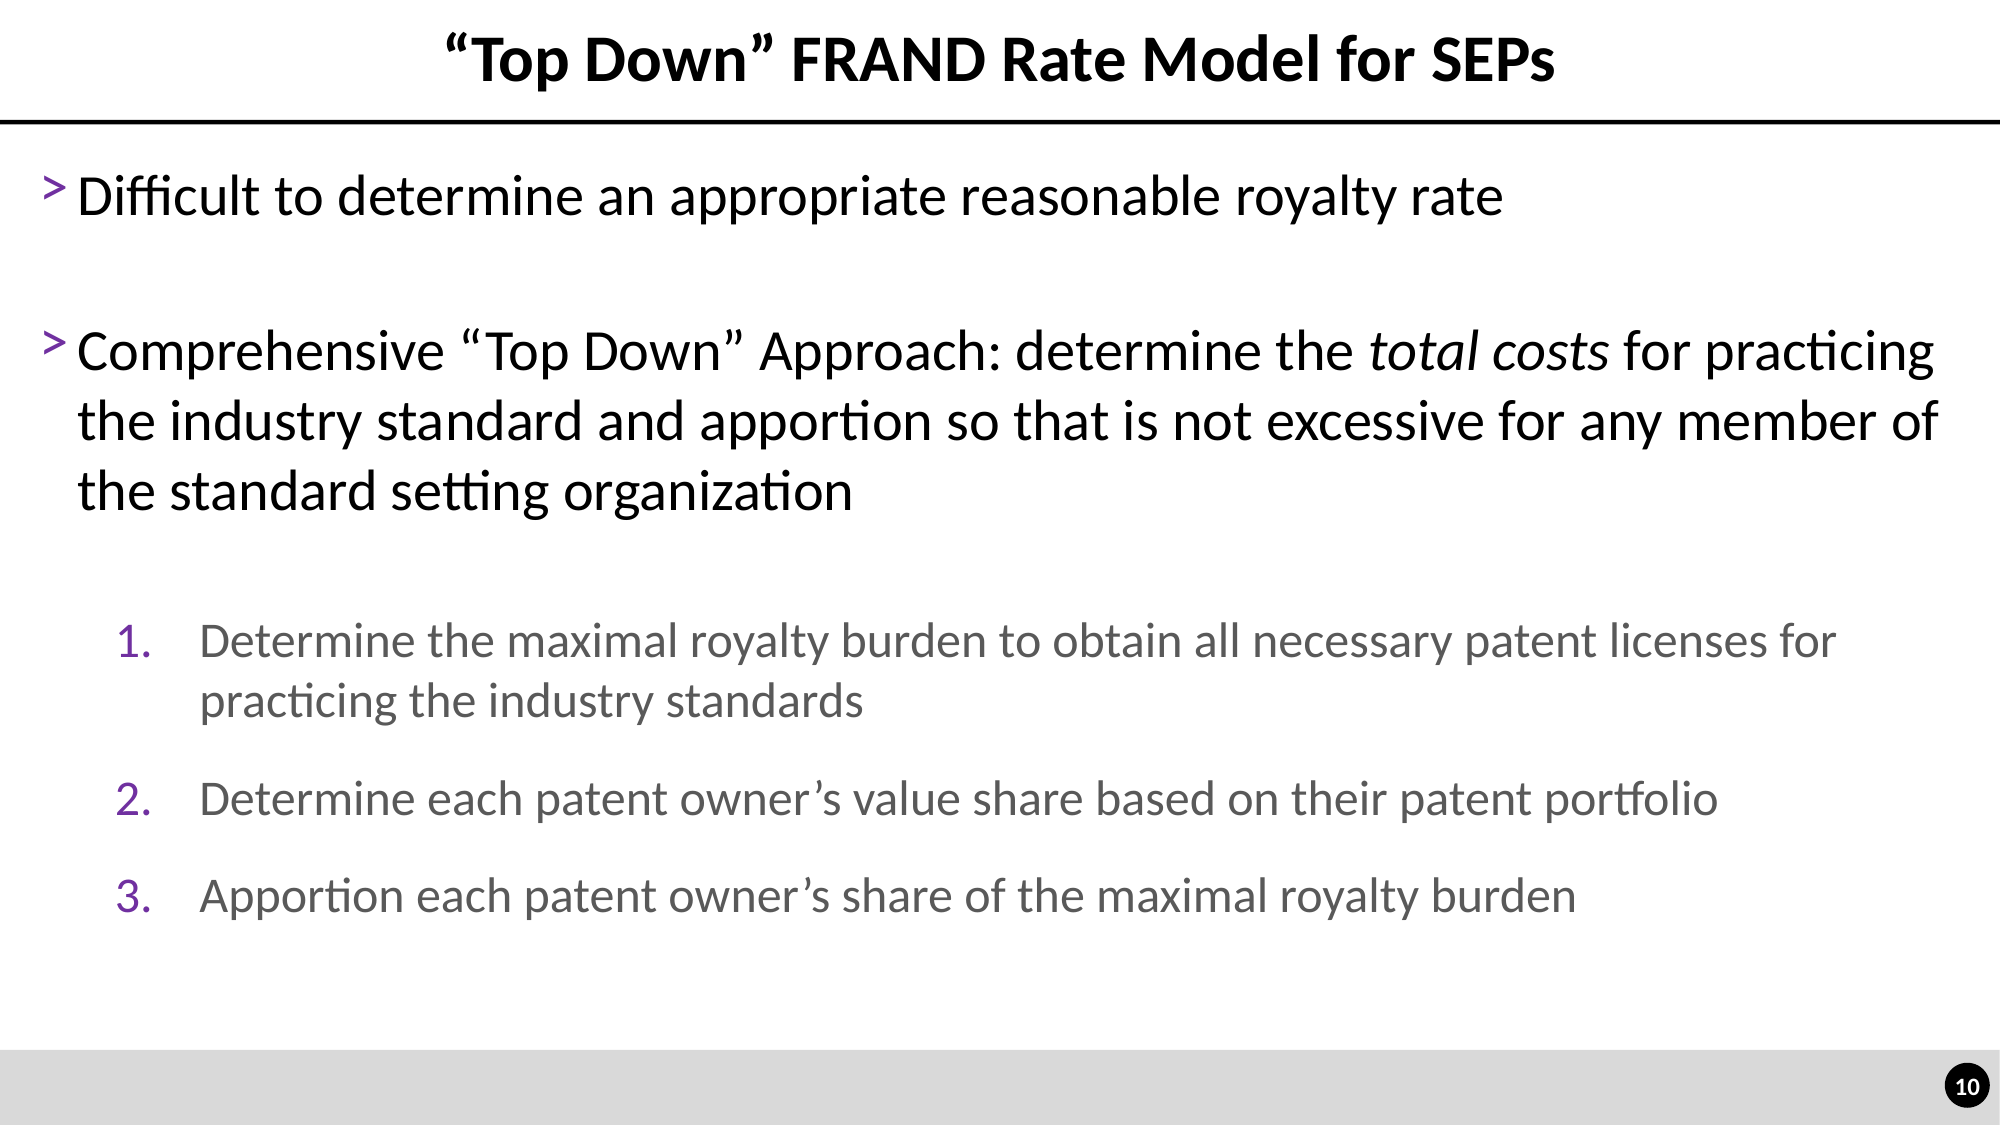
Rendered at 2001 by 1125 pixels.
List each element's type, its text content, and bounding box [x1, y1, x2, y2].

list Difficult to determine an appropriate reasonable royalty rate Comprehensive “Top Down” Approach: determine the total costs for practicing the industry standard and apportion so that is not excessive for any member of the standard setting organization Determine the maximal royalty burden to obtain all necessary patent licenses for practicing the industry standards Determine each patent owner’s value share based on their patent portfolio Apportion each patent owner’s share of the maximal royalty burden [24, 149, 1975, 1005]
title “Top Down” FRAND Rate Model for SEPs [0, 0, 2000, 120]
slide_number 10 [1937, 1055, 1998, 1116]
